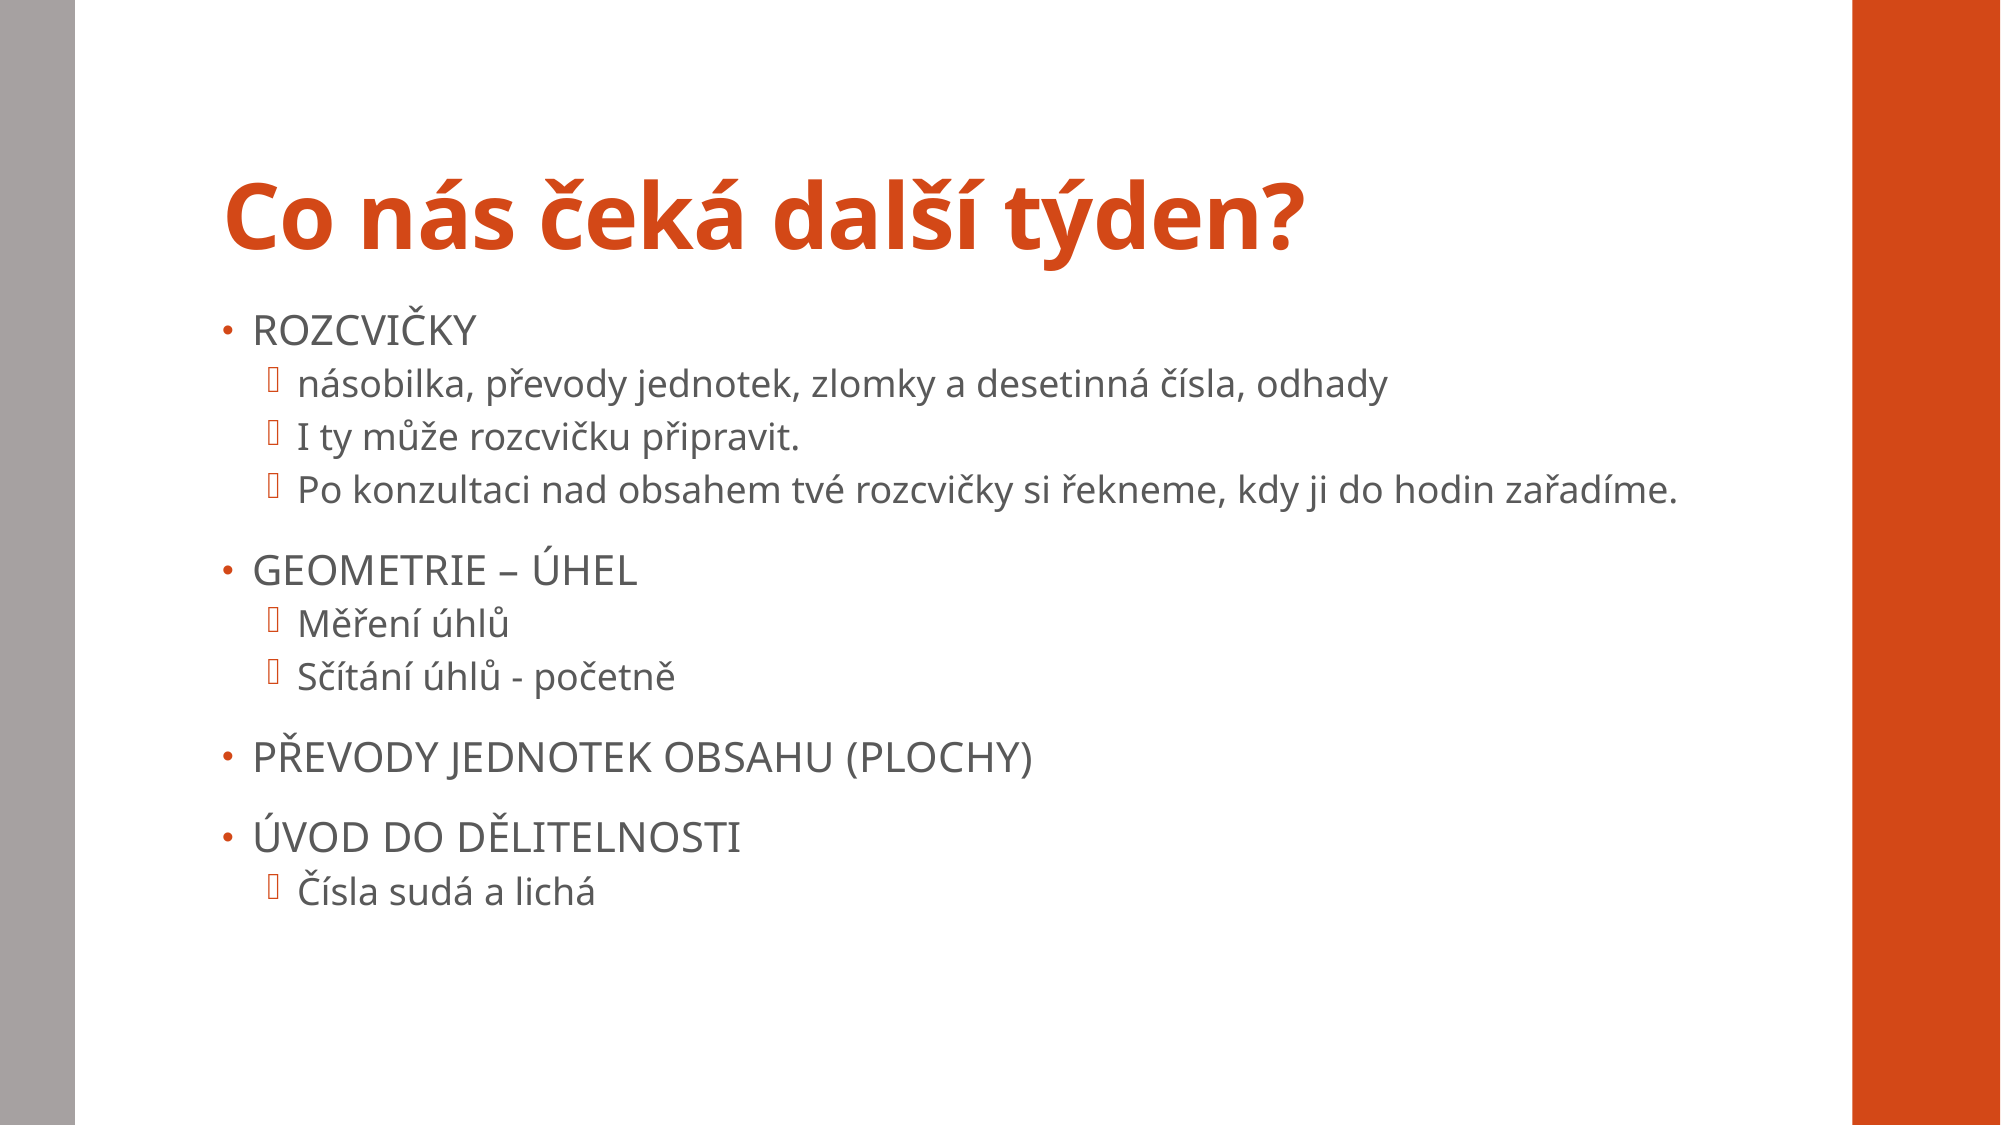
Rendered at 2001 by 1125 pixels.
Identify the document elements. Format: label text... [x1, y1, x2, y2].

title Co nás čeká další týden? [206, 48, 1797, 278]
list ROZCVIČKY násobilka, převody jednotek, zlomky a desetinná čísla, odhady I ty může rozcvičku připravit. Po konzultaci nad obsahem tvé rozcvičky si řekneme, kdy ji do hodin zařadíme. GEOMETRIE – ÚHEL Měření úhlů Sčítání úhlů - početně PŘEVODY JEDNOTEK OBSAHU (PLOCHY) ÚVOD DO DĚLITELNOSTI Čísla sudá a lichá [206, 299, 1869, 1014]
